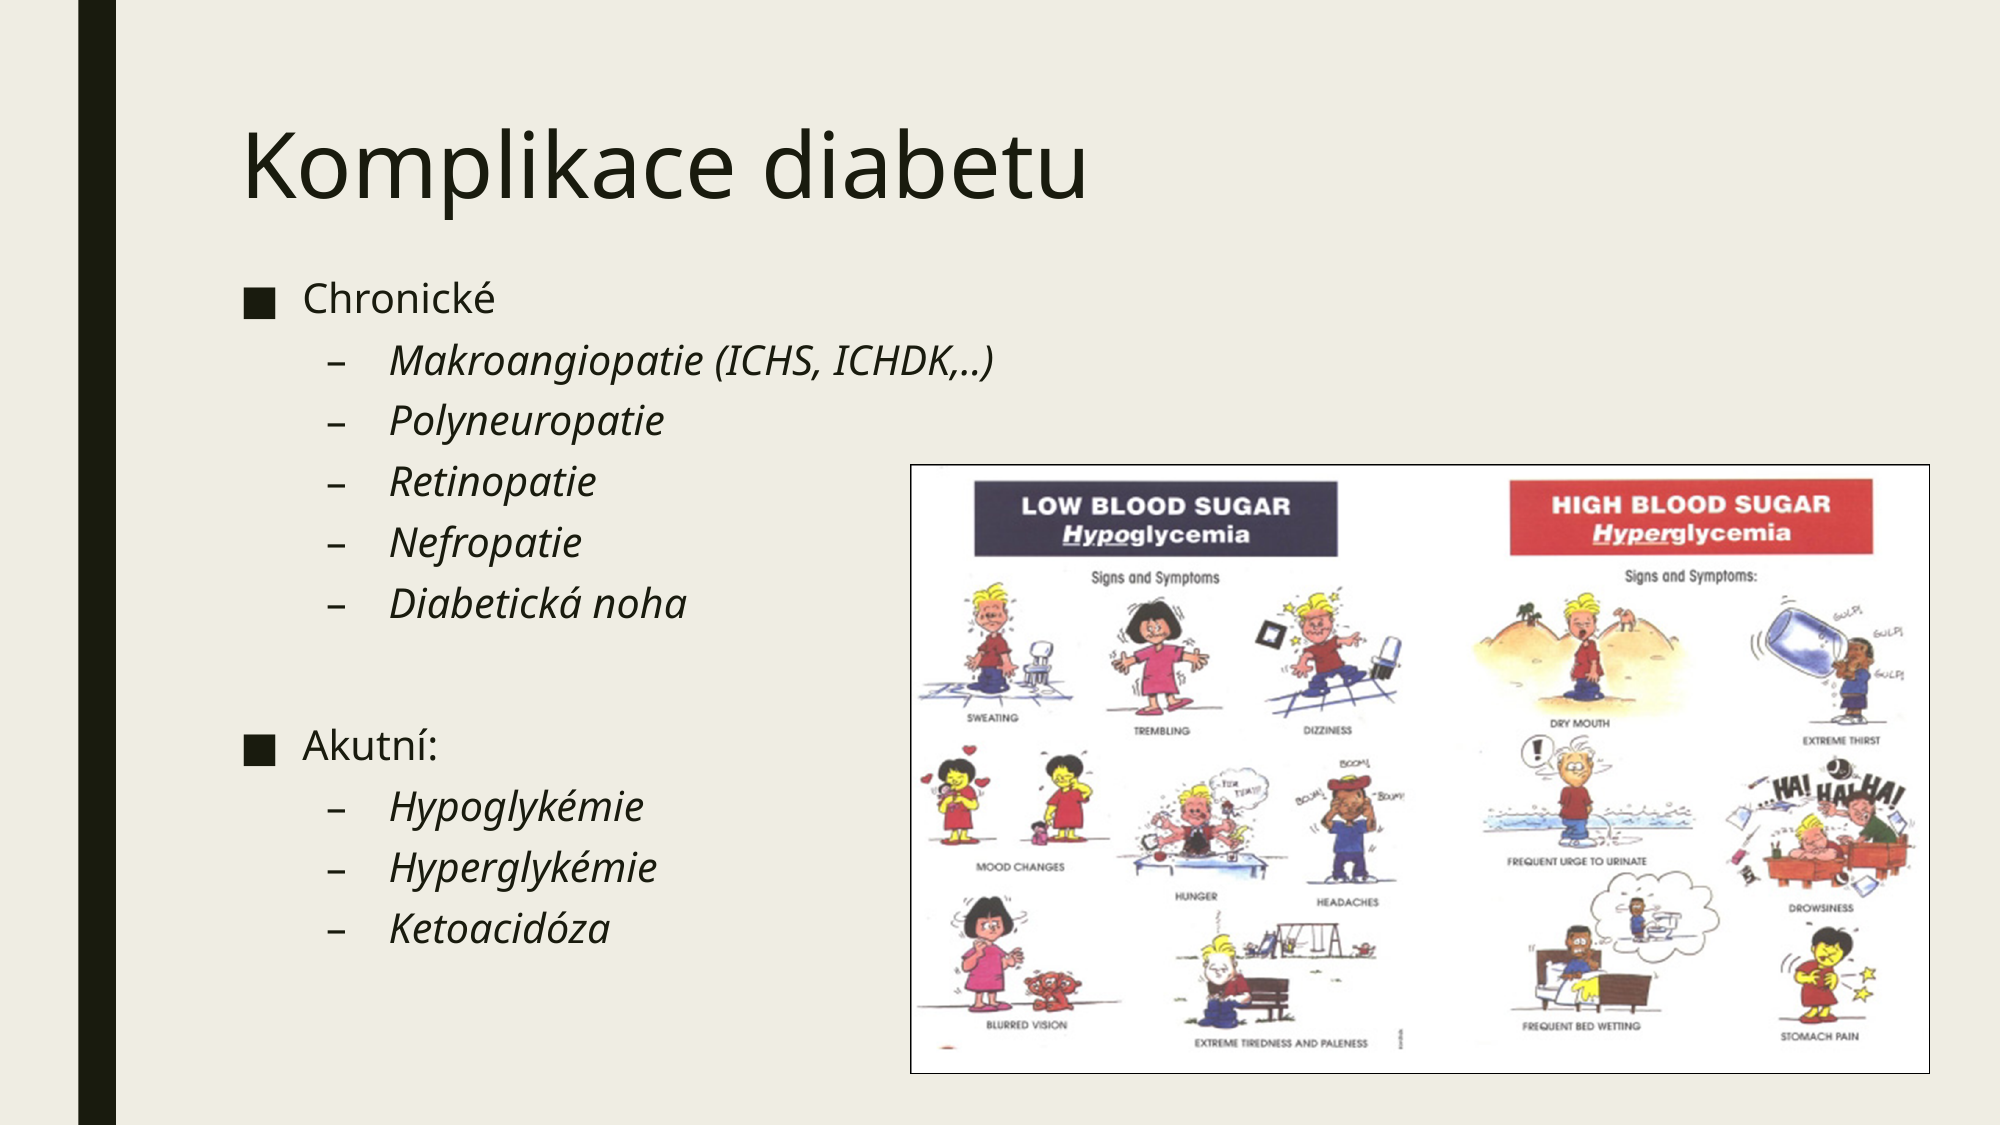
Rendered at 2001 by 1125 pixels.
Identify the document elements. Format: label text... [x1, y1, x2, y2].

list Chronické Makroangiopatie (ICHS, ICHDK,..) Polyneuropatie Retinopatie Nefropatie Diabetická noha Akutní: Hypoglykémie Hyperglykémie Ketoacidóza [225, 269, 1800, 963]
title Komplikace diabetu [225, 112, 1800, 269]
picture [910, 464, 1930, 1074]
